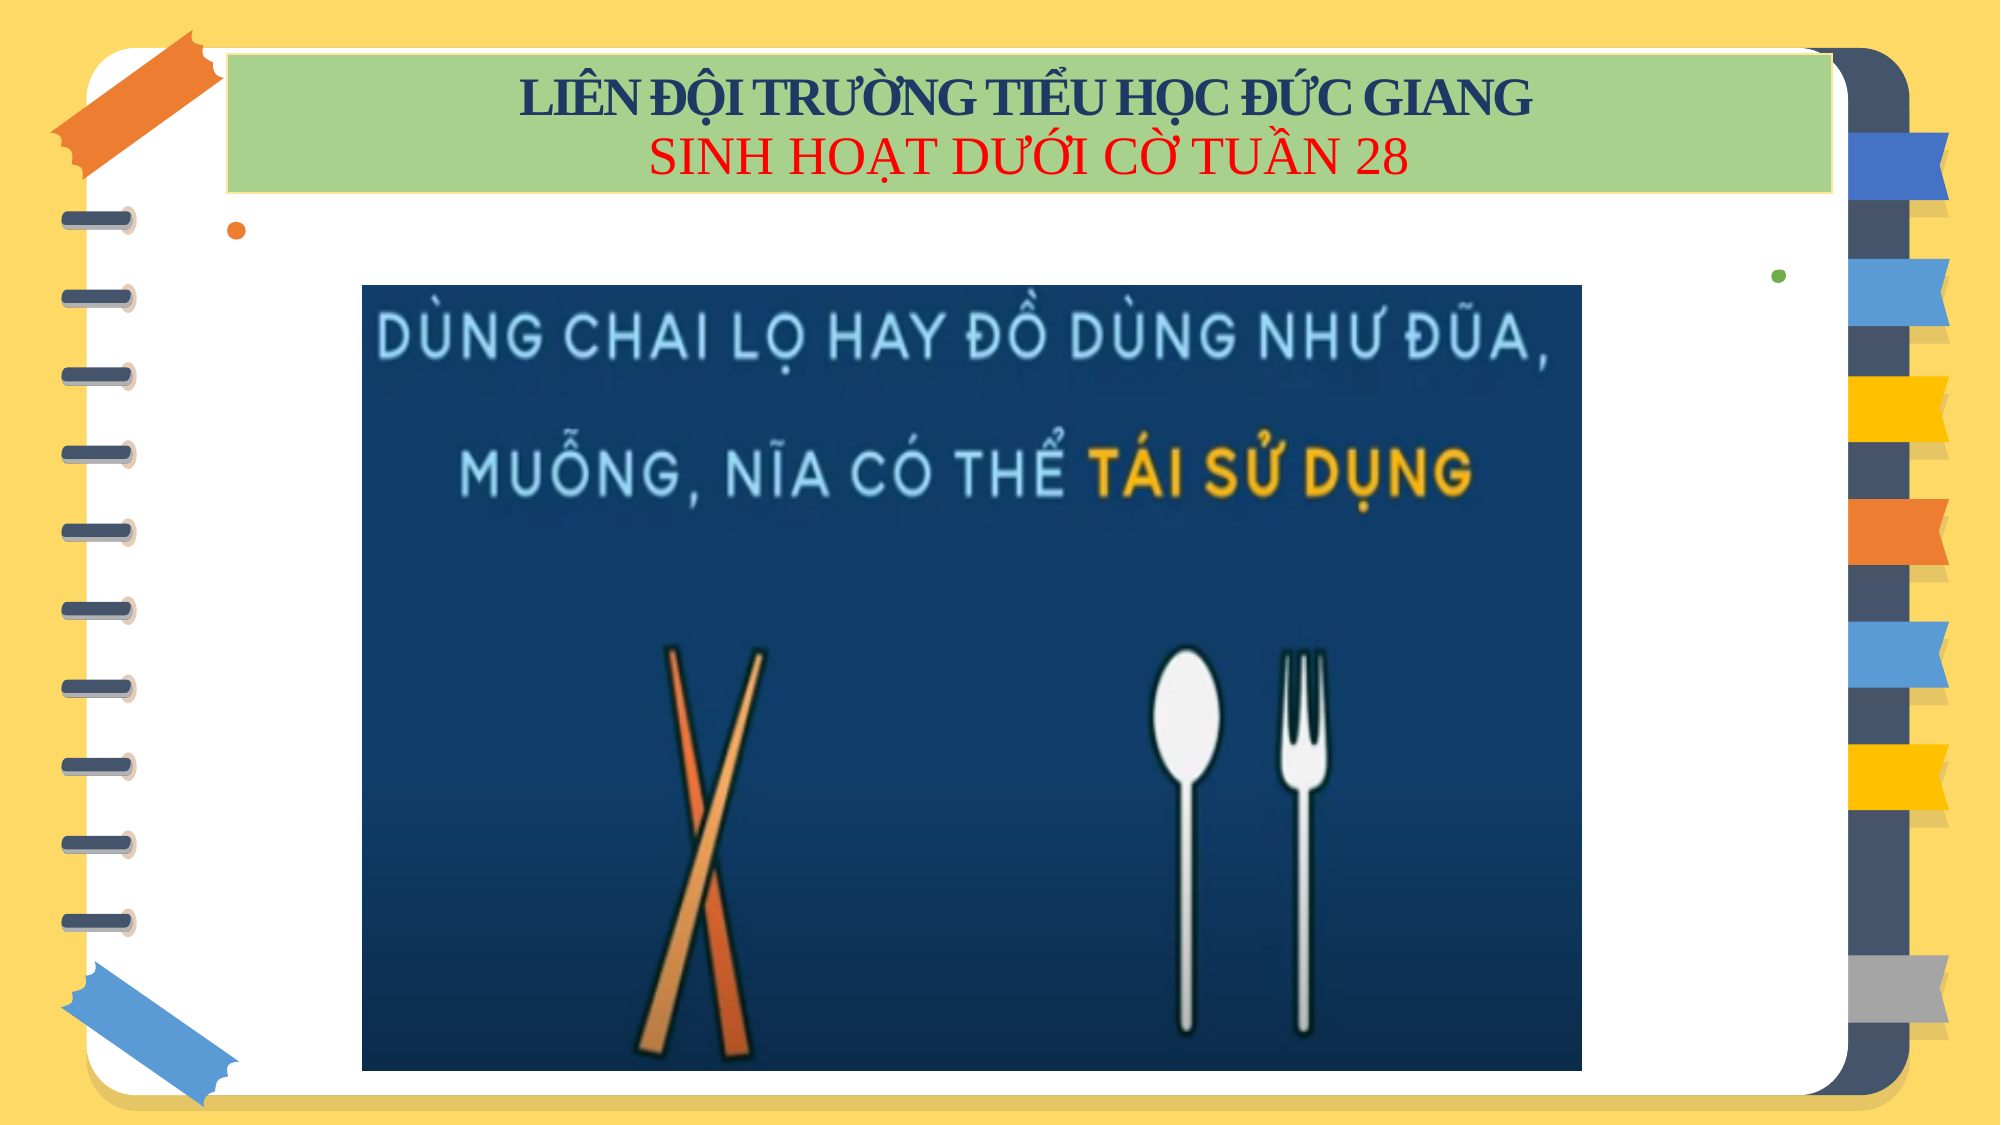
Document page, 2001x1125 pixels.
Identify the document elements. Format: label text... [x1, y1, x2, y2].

text_box [226, 53, 1833, 112]
picture [362, 285, 1582, 1071]
text_box SINH HOẠT DƯỚI CỜ TUẦN 28 [175, 112, 1884, 193]
text_box LIÊN ĐỘI TRƯỜNG TIỂU HỌC ĐỨC GIANG [504, 54, 1550, 112]
